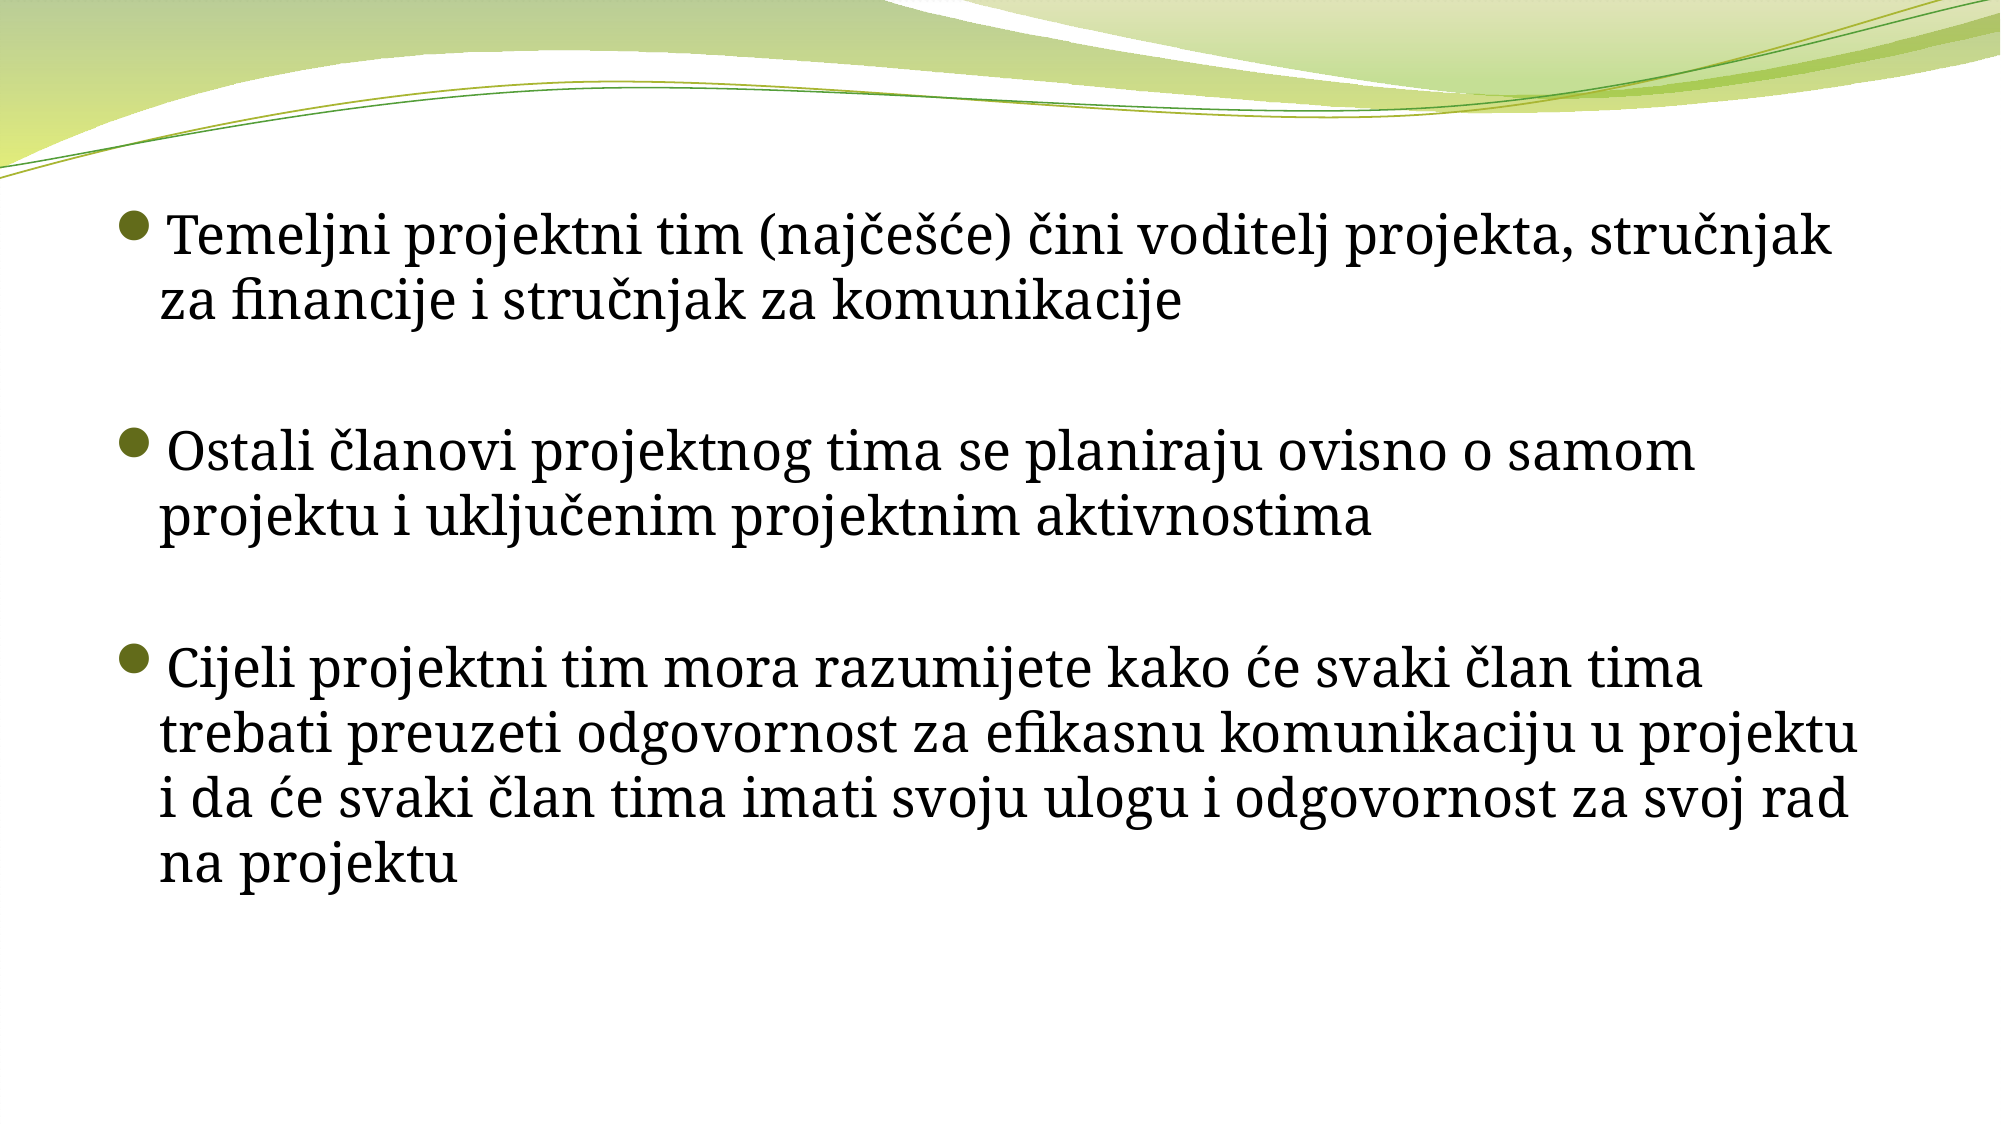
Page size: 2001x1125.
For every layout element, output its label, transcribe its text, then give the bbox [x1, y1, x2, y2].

list Temeljni projektni tim (najčešće) čini voditelj projekta, stručnjak za financije i stručnjak za komunikacije Ostali članovi projektnog tima se planiraju ovisno o samom projektu i uključenim projektnim aktivnostima Cijeli projektni tim mora razumijete kako će svaki član tima trebati preuzeti odgovornost za efikasnu komunikaciju u projektu i da će svaki član tima imati svoju ulogu i odgovornost za svoj rad na projektu [99, 192, 1900, 1038]
